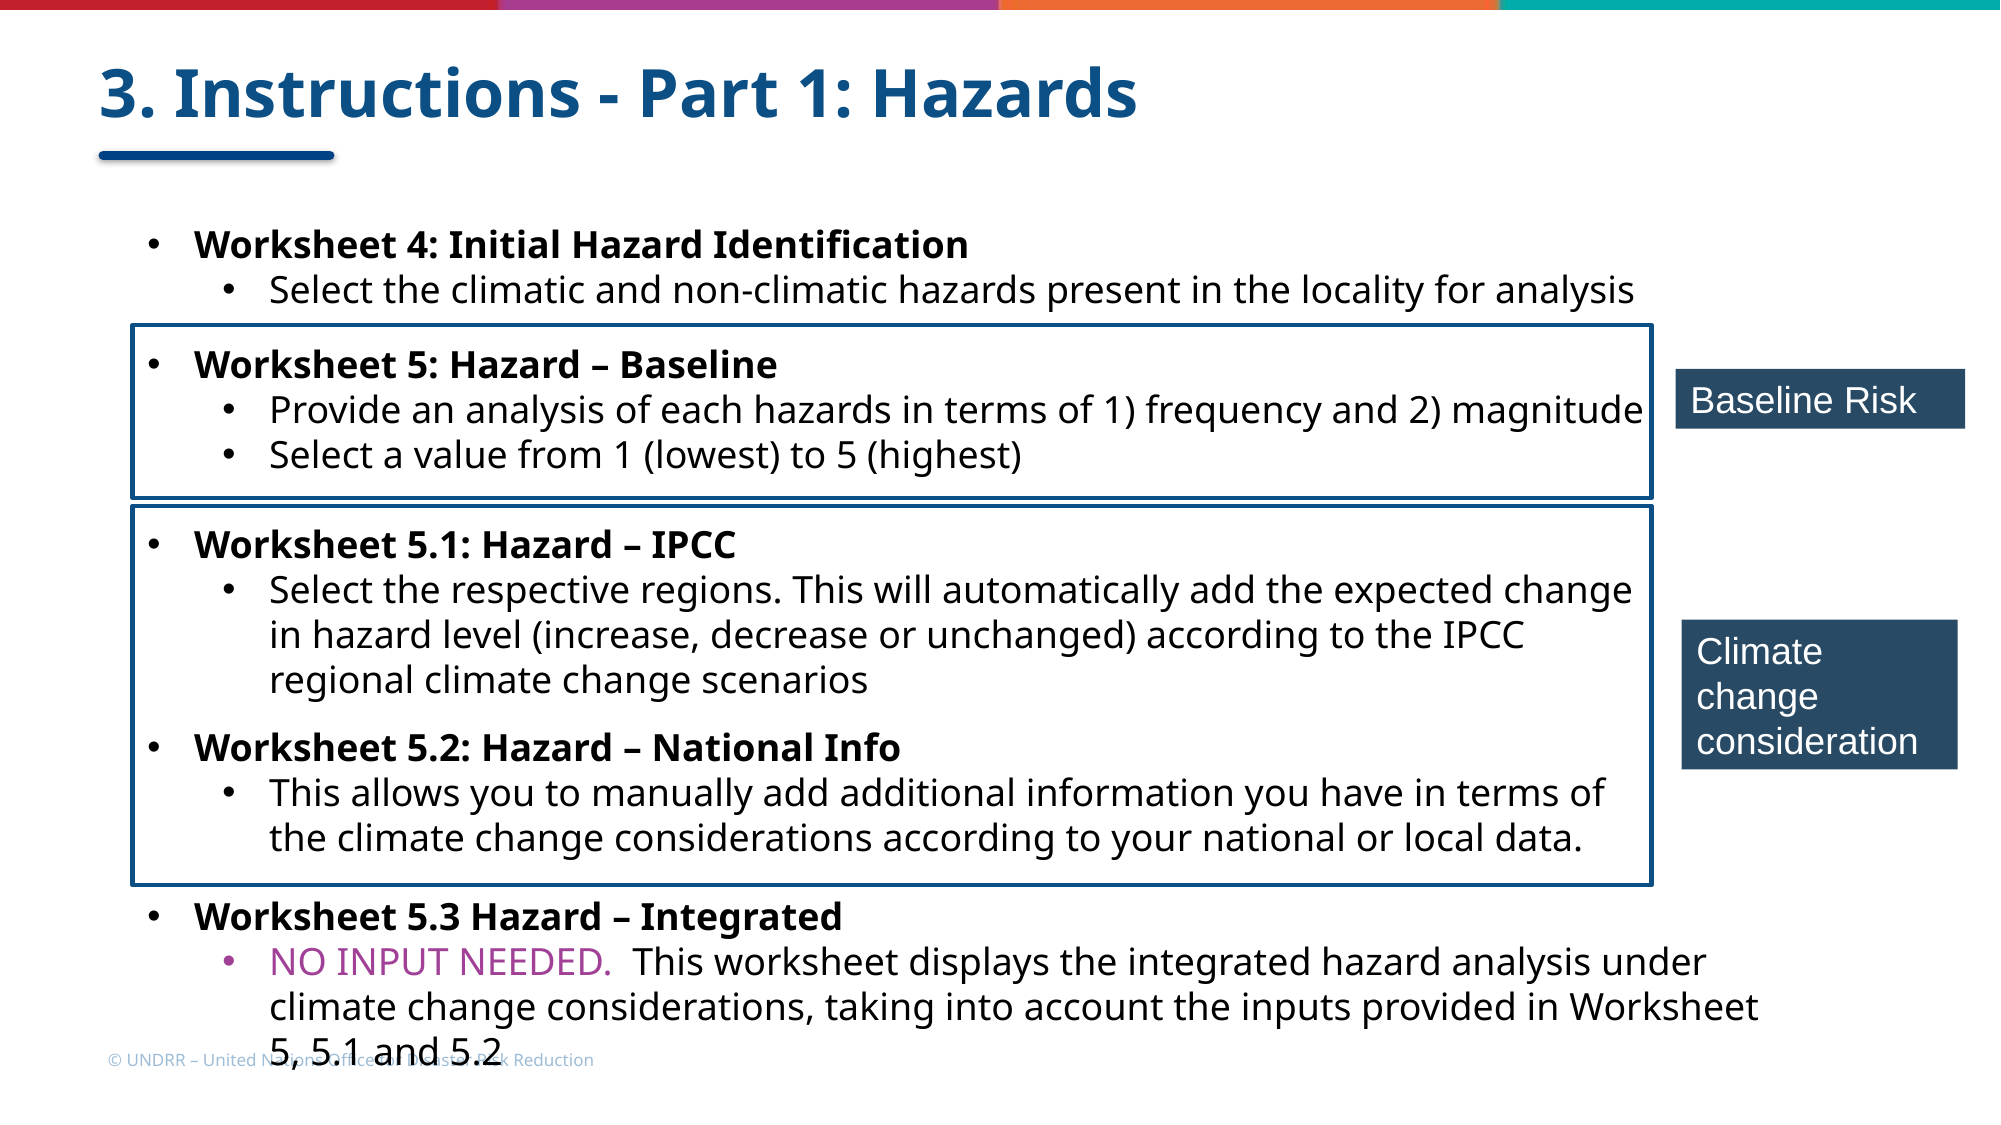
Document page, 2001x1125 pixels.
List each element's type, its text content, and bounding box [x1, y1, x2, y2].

picture [0, 0, 2000, 10]
text_box Worksheet 4: Initial Hazard Identification Select the climatic and non-climatic hazards present in the locality for analysis Worksheet 5: Hazard – Baseline Provide an analysis of each hazards in terms of 1) frequency and 2) magnitude Select a value from 1 (lowest) to 5 (highest) Worksheet 5.1: Hazard – IPCC Select the respective regions. This will automatically add the expected change in hazard level (increase, decrease or unchanged) according to the IPCC regional climate change scenarios Worksheet 5.2: Hazard – National Info This allows you to manually add additional information you have in terms of the climate change considerations according to your national or local data. [132, 213, 1664, 885]
title 3. Instructions - Part 1: Hazards [100, 26, 1900, 156]
text_box [130, 323, 1654, 500]
text_box Climate change consideration [1681, 619, 1958, 770]
text_box [130, 504, 1654, 887]
text_box Baseline Risk [1675, 368, 1966, 429]
text_box Worksheet 5.3 Hazard – Integrated NO INPUT NEEDED. This worksheet displays the integrated hazard analysis under climate change considerations, taking into account the inputs provided in Worksheet 5, 5.1 and 5.2 [132, 885, 1810, 1081]
